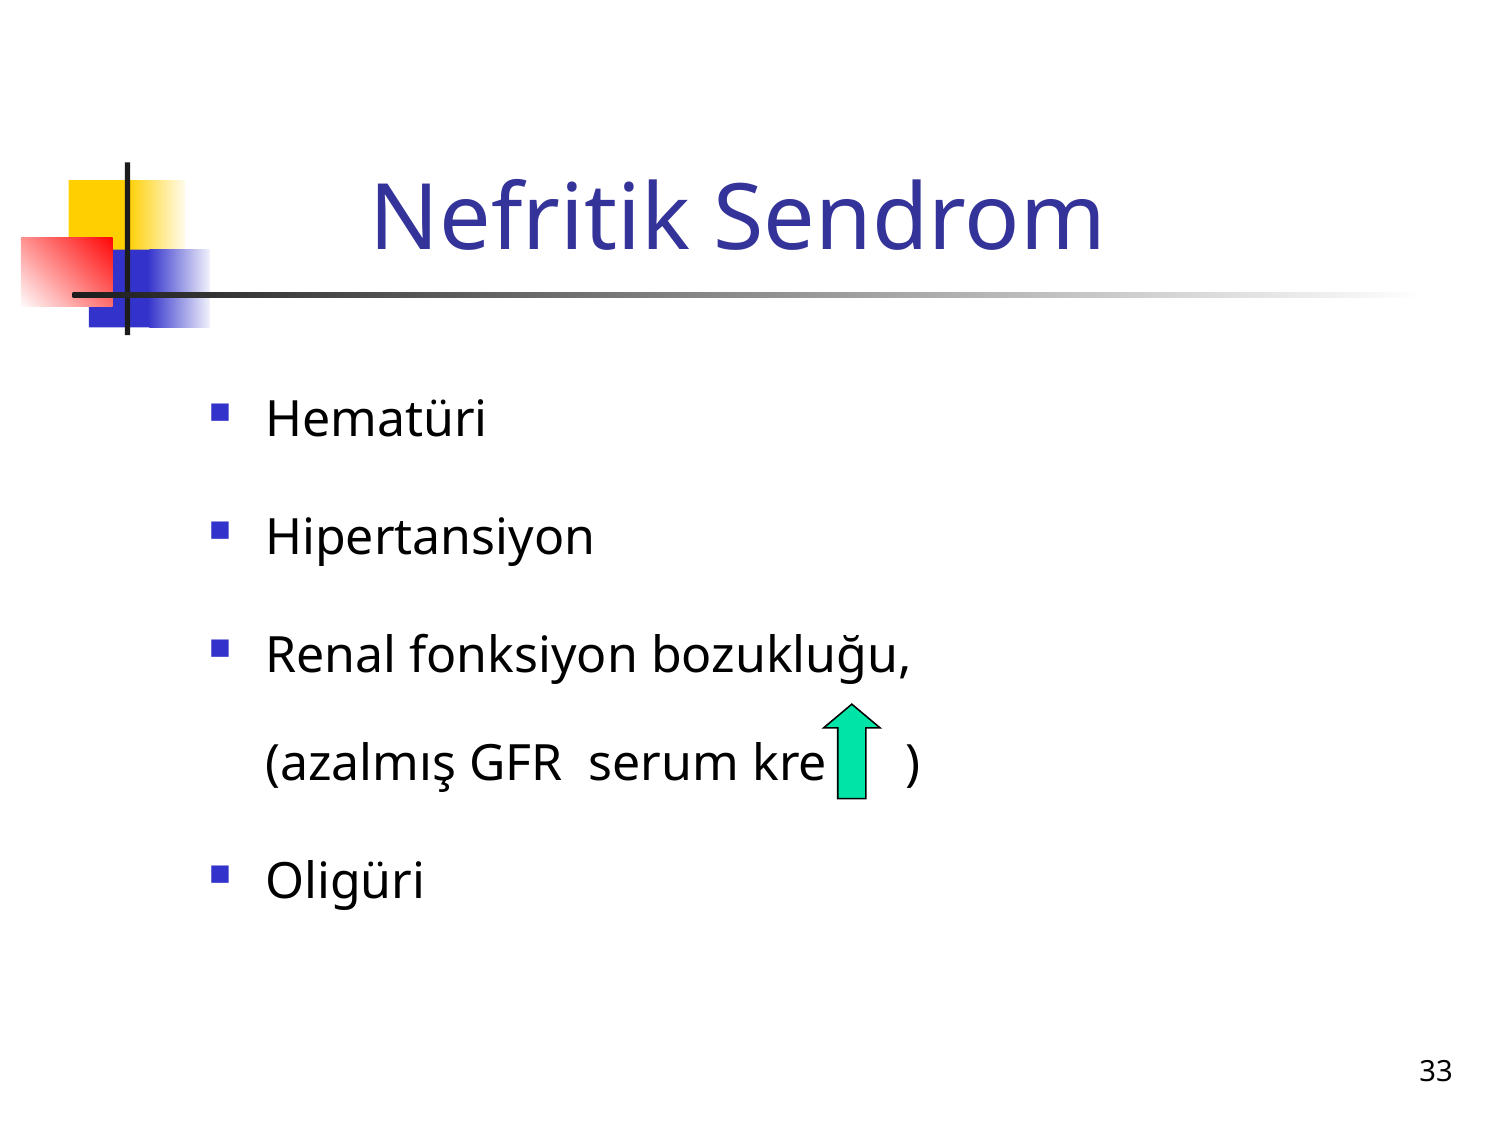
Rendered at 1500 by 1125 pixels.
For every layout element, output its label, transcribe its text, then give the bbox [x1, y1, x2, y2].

text_box [823, 704, 880, 799]
list Hematüri Hipertansiyon Renal fonksiyon bozukluğu, (azalmış GFR serum kre ) Oligüri [193, 330, 1470, 1007]
title Nefritik Sendrom [188, 34, 1468, 276]
slide_number 33 [1154, 1023, 1468, 1100]
